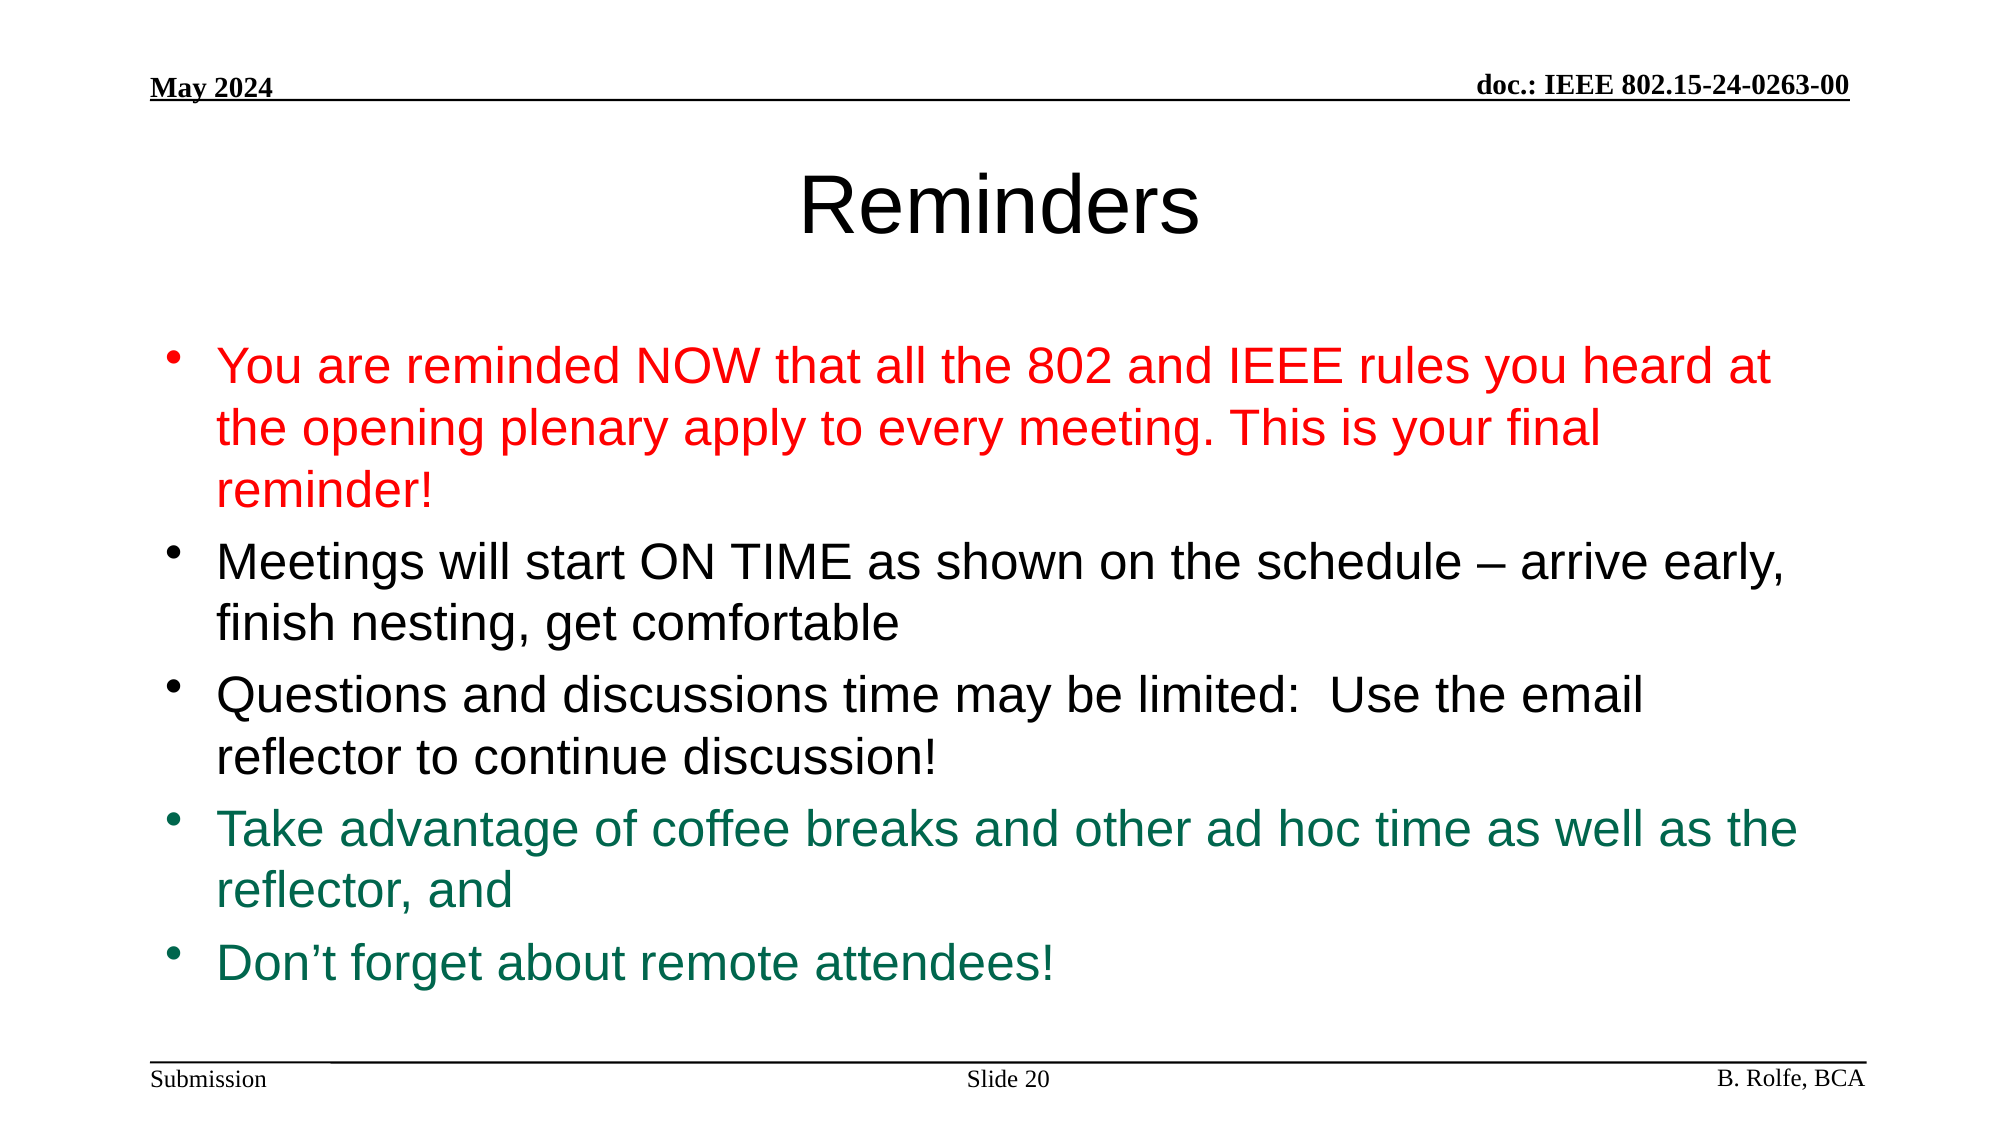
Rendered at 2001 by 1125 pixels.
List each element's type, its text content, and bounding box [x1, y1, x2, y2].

title Reminders [150, 112, 1850, 288]
list You are reminded NOW that all the 802 and IEEE rules you heard at the opening plenary apply to every meeting. This is your final reminder! Meetings will start ON TIME as shown on the schedule – arrive early, finish nesting, get comfortable Questions and discussions time may be limited: Use the email reflector to continue discussion! Take advantage of coffee breaks and other ad hoc time as well as the reflector, and Don’t forget about remote attendees! [150, 324, 1850, 1000]
slide_number Slide 20 [964, 1062, 1053, 1093]
